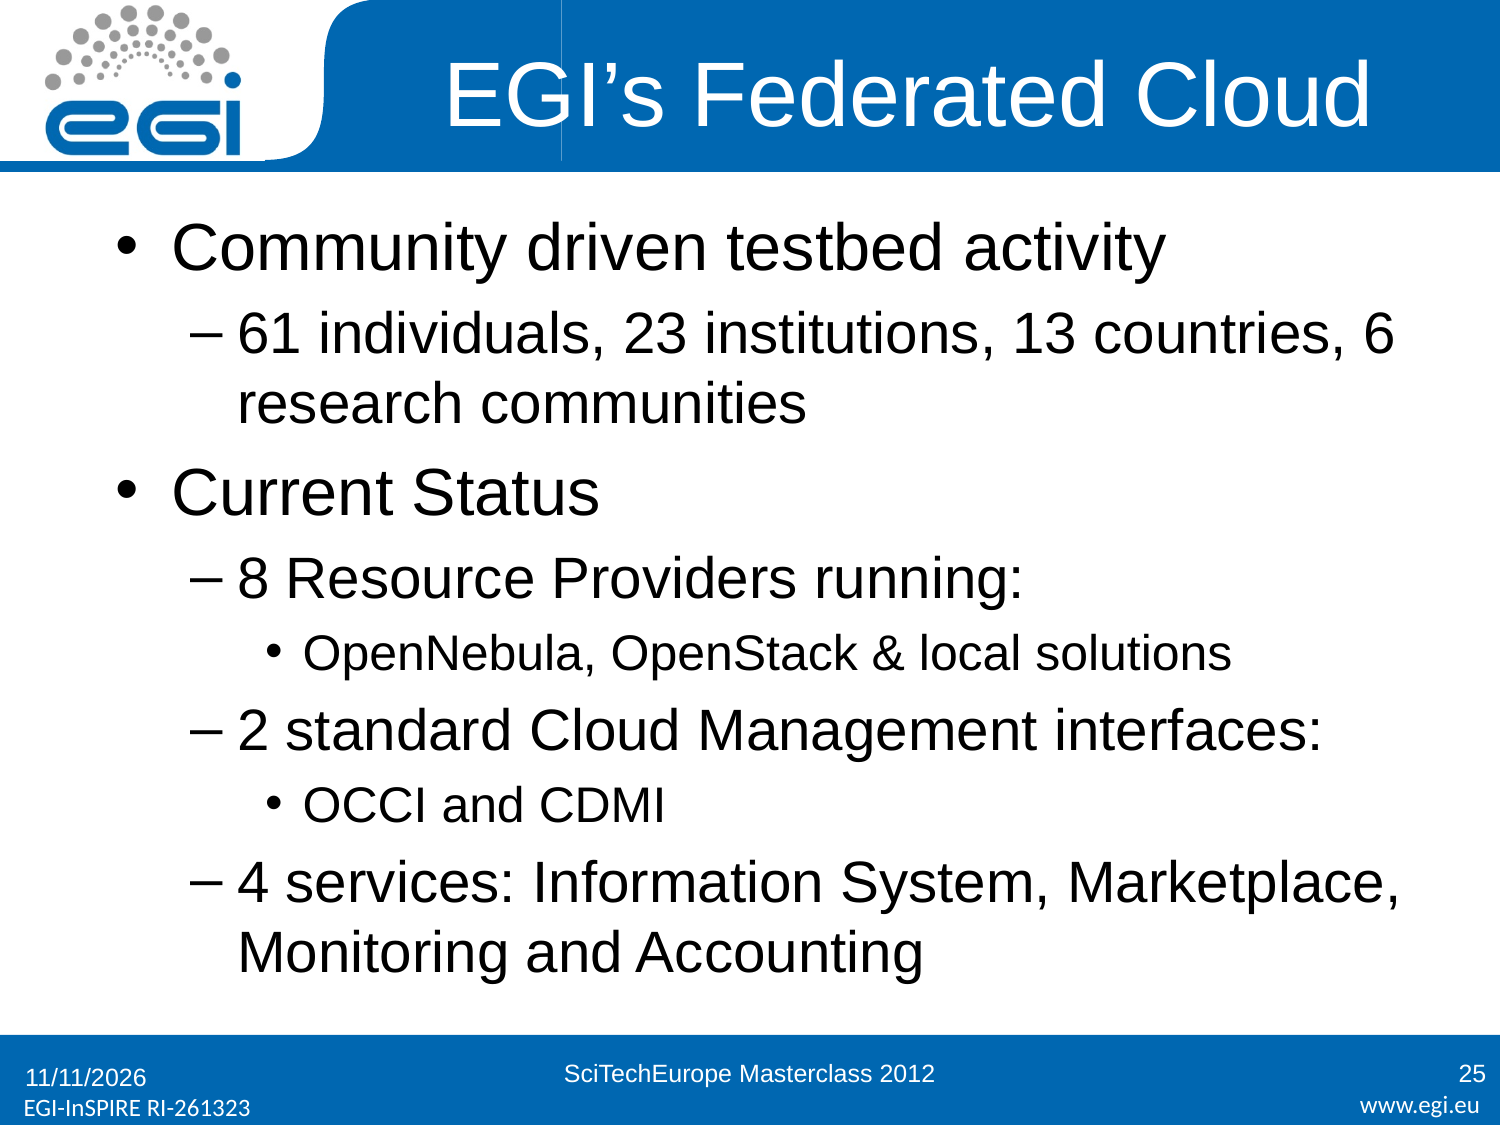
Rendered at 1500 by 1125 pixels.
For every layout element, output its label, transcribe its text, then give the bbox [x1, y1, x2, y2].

picture [0, 0, 265, 161]
footer SciTechEurope Masterclass 2012 [512, 1042, 988, 1103]
slide_number 25 [1151, 1042, 1500, 1103]
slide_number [10, 1046, 361, 1106]
list Community driven testbed activity 61 individuals, 23 institutions, 13 countries, 6 research communities Current Status 8 Resource Providers running: OpenNebula, OpenStack & local solutions 2 standard Cloud Management interfaces: OCCI and CDMI 4 services: Information System, Marketplace, Monitoring and Accounting [100, 196, 1425, 939]
title EGI’s Federated Cloud [348, 19, 1471, 161]
